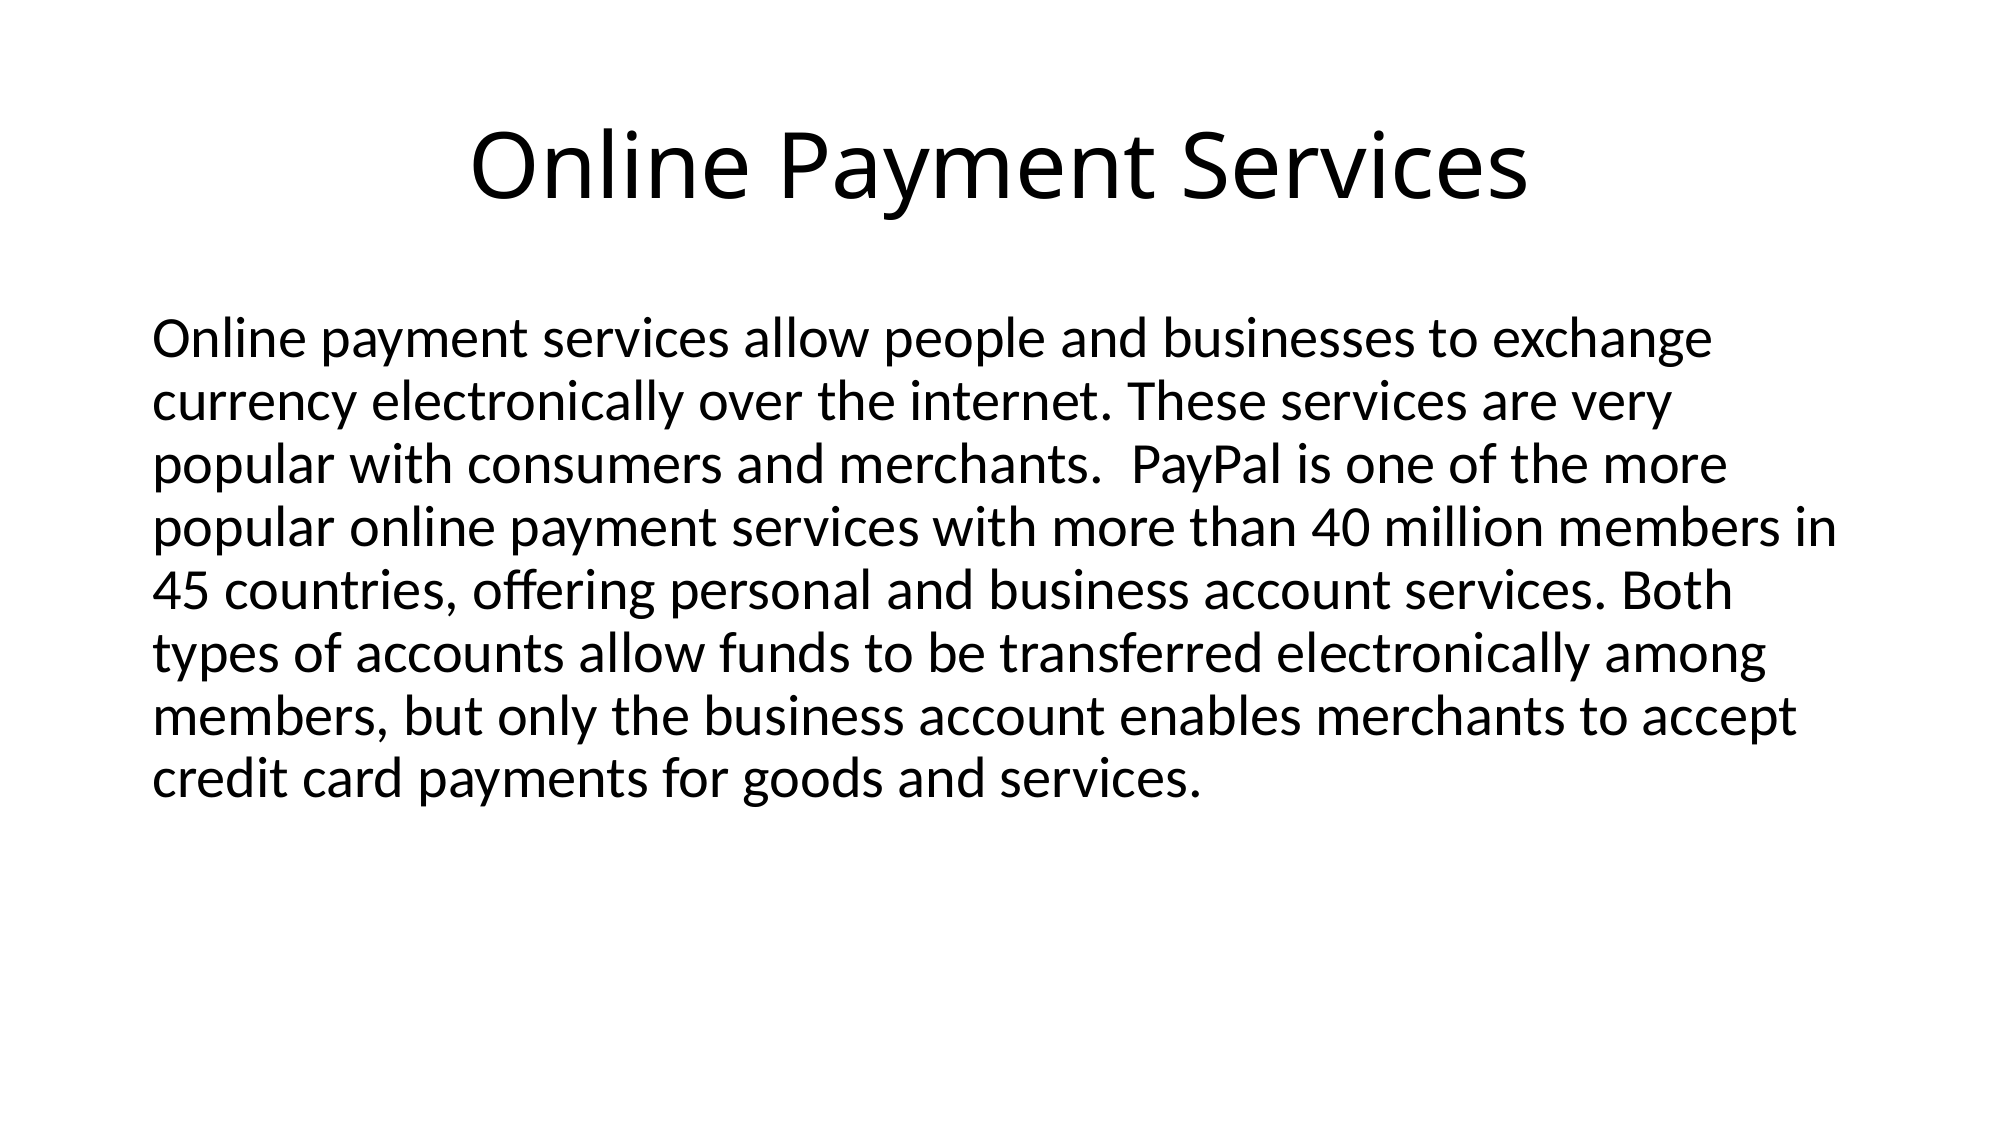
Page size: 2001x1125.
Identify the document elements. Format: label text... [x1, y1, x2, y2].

list Online payment services allow people and businesses to exchange currency electronically over the internet. These services are very popular with consumers and merchants. PayPal is one of the more popular online payment services with more than 40 million members in 45 countries, offering personal and business account services. Both types of accounts allow funds to be transferred electronically among members, but only the business account enables merchants to accept credit card payments for goods and services. [137, 299, 1863, 1014]
title Online Payment Services [137, 59, 1863, 278]
